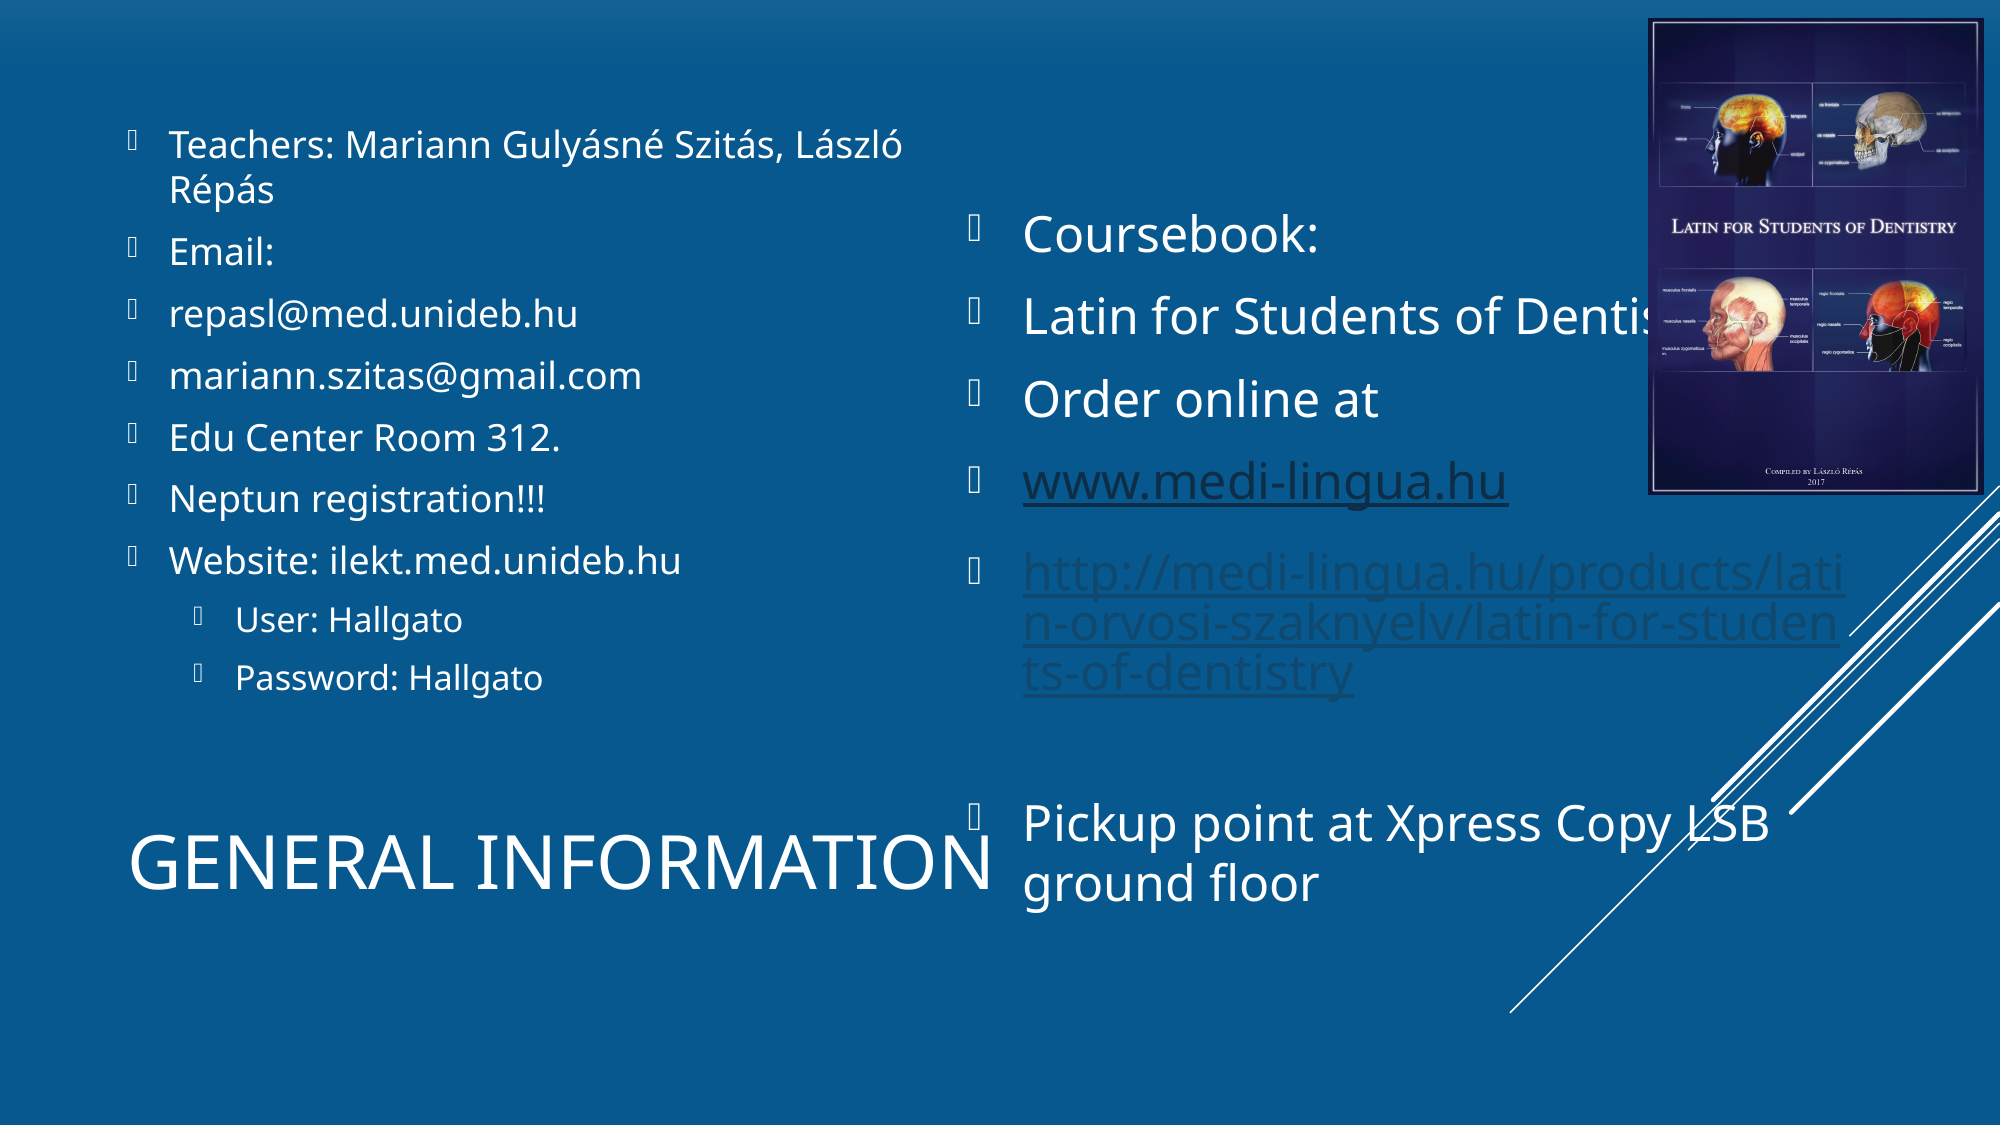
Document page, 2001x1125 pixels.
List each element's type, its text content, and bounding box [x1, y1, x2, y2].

list Coursebook: Latin for Students of Dentistry Order online at www.medi-lingua.hu http://medi-lingua.hu/products/latin-orvosi-szaknyelv/latin-for-students-of-dentistry Pickup point at Xpress Copy LSB ground floor [952, 112, 1873, 984]
list Teachers: Mariann Gulyásné Szitás, László Répás Email: repasl@med.unideb.hu mariann.szitas@gmail.com Edu Center Room 312. Neptun registration!!! Website: ilekt.med.unideb.hu User: Hallgato Password: Hallgato [112, 112, 923, 706]
title General information [112, 736, 952, 984]
picture [1648, 18, 1984, 495]
